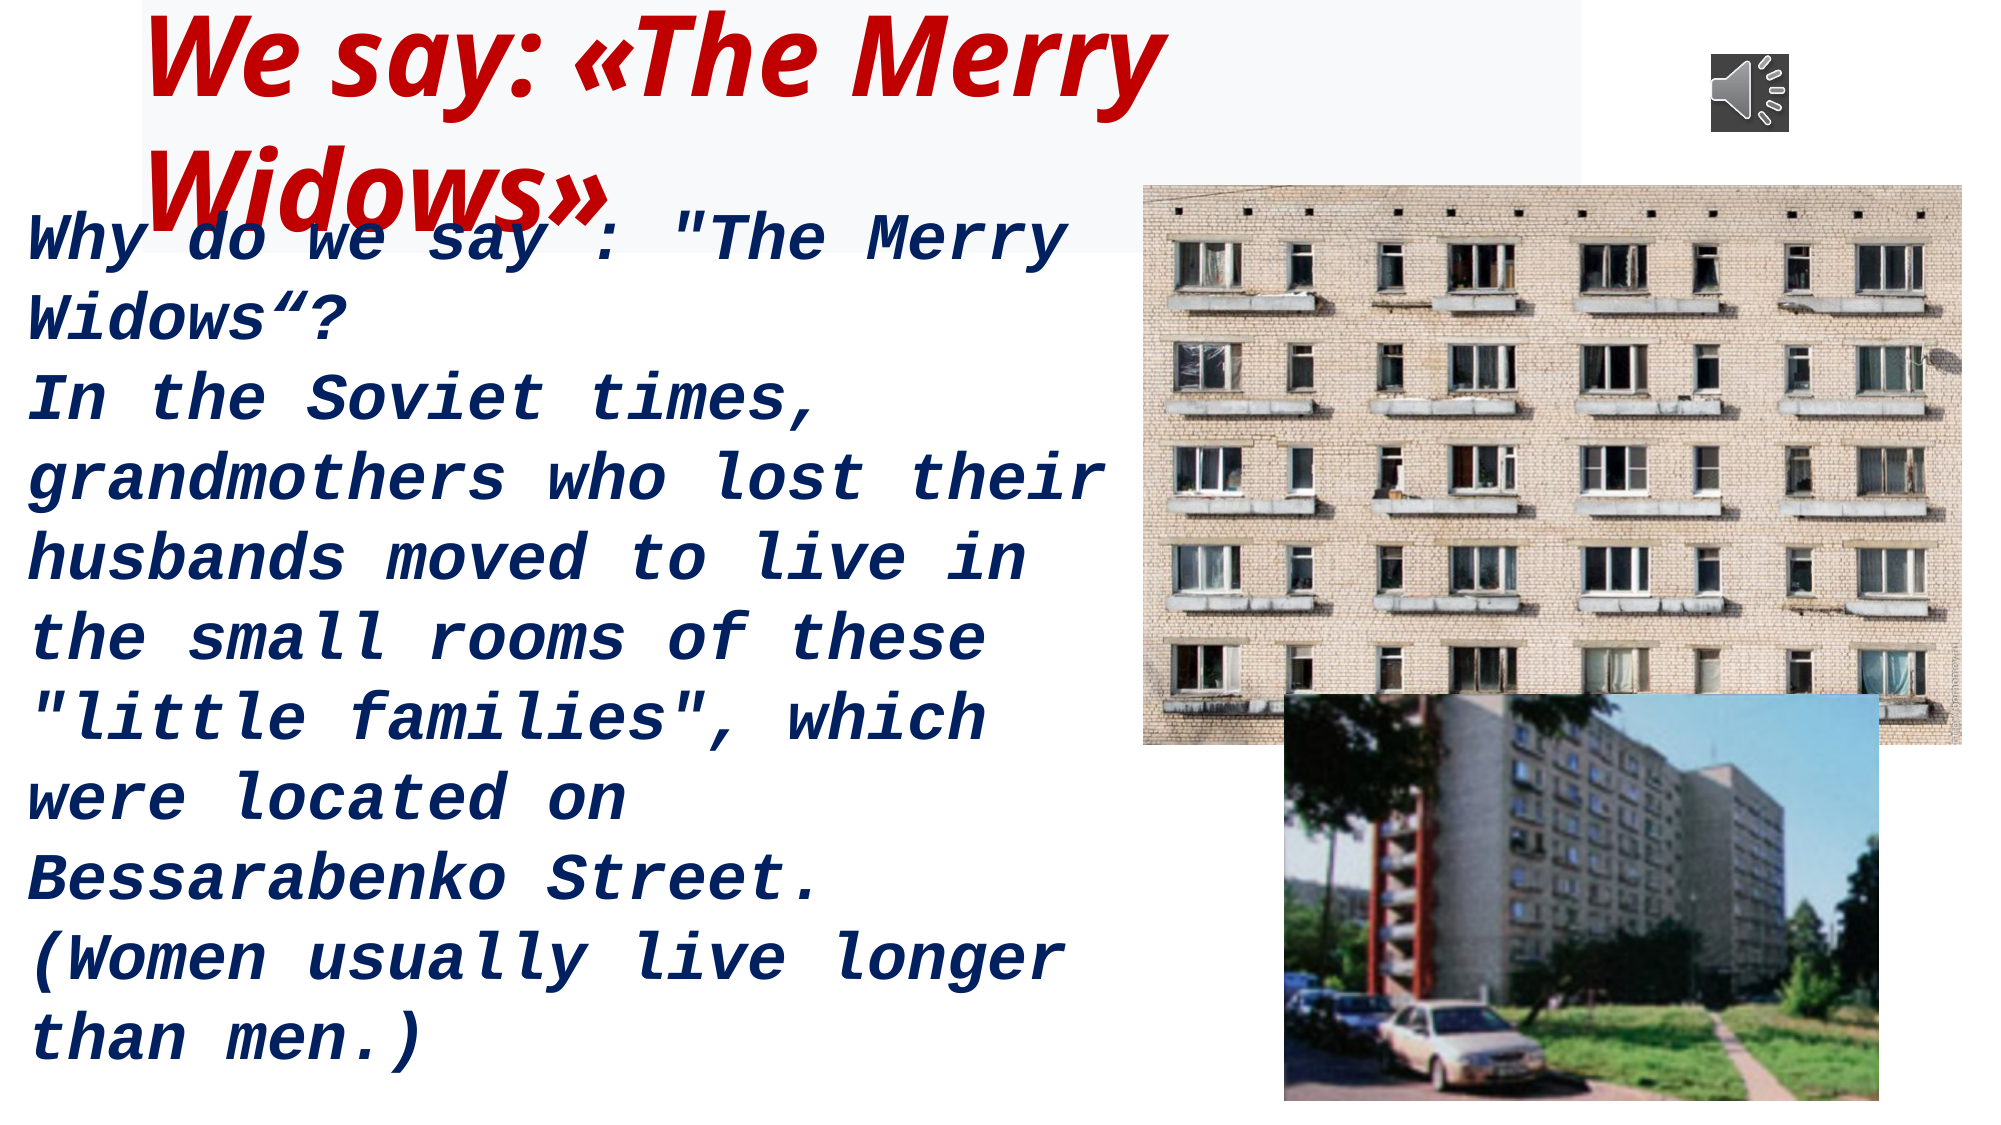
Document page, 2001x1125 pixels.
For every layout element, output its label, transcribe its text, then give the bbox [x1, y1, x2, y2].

text_box Why do we say : "The Merry Widows“? In the Soviet times, grandmothers who lost their husbands moved to live in the small rooms of these "little families", which were located on Bessarabenko Street. (Women usually live longer than men.) [13, 185, 1163, 1080]
title We say: «The Merry Widows» [141, 0, 1582, 185]
picture [1284, 694, 1879, 1101]
picture [1710, 52, 1790, 133]
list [1143, 185, 1962, 745]
